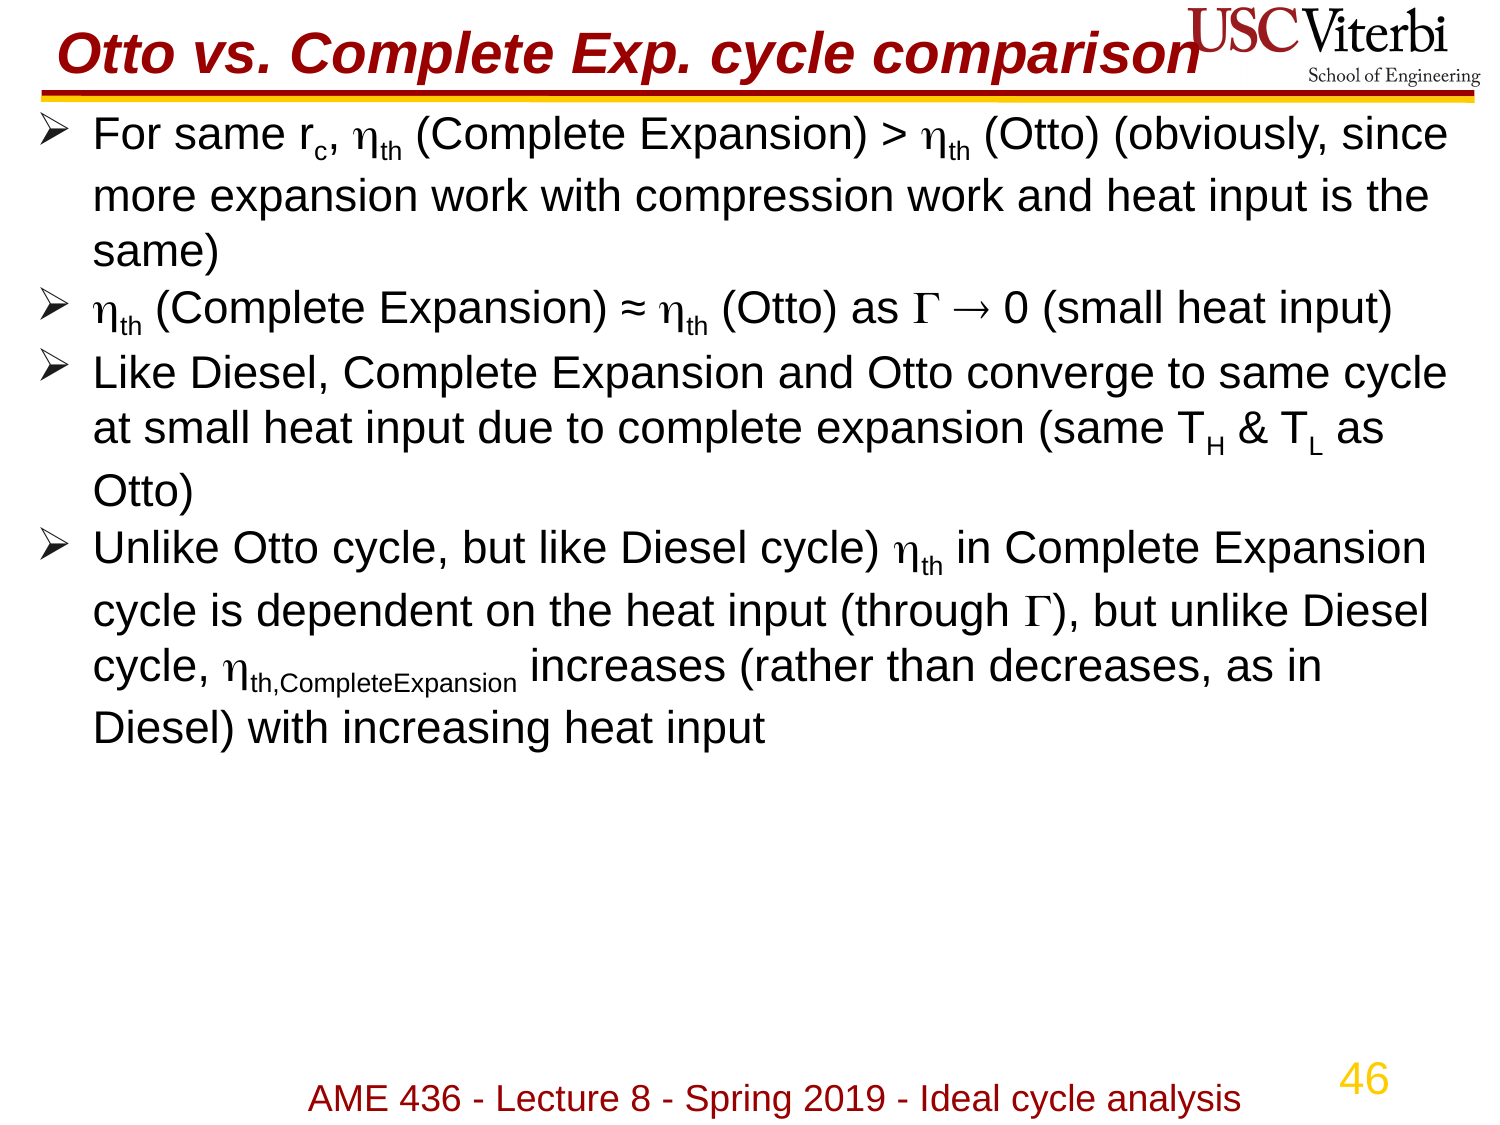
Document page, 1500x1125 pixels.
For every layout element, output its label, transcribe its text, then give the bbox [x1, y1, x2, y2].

list For same rc, th (Complete Expansion) > th (Otto) (obviously, since more expansion work with compression work and heat input is the same) th (Complete Expansion) ≈ th (Otto) as G  0 (small heat input) Like Diesel, Complete Expansion and Otto converge to same cycle at small heat input due to complete expansion (same TH & TL as Otto) Unlike Otto cycle, but like Diesel cycle) th in Complete Expansion cycle is dependent on the heat input (through G), but unlike Diesel cycle, th,CompleteExpansion increases (rather than decreases, as in Diesel) with increasing heat input [21, 95, 1475, 1056]
footer AME 436 - Lecture 8 - Spring 2019 - Ideal cycle analysis [137, 1066, 1413, 1125]
title Otto vs. Complete Exp. cycle comparison [41, 24, 1402, 88]
picture [1182, 3, 1482, 90]
